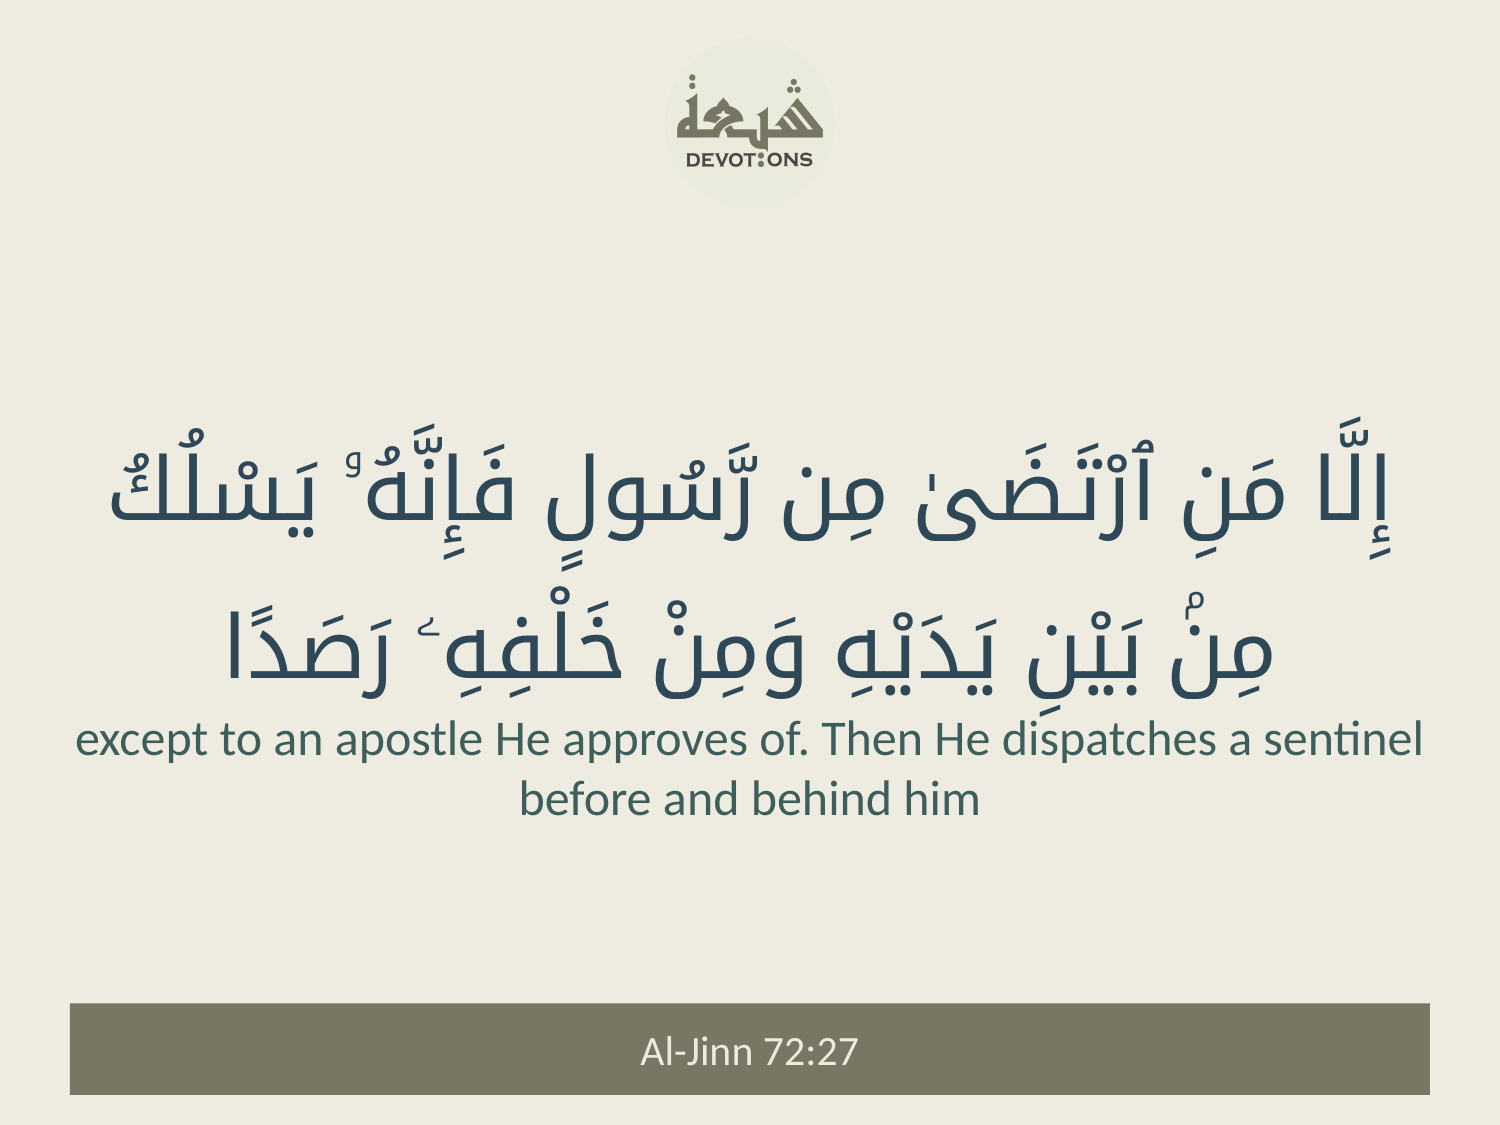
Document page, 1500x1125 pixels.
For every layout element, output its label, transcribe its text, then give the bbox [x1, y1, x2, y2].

list Al-Jinn 72:27 [69, 1003, 1430, 1095]
list إِلَّا مَنِ ٱرْتَضَىٰ مِن رَّسُولٍ فَإِنَّهُۥ يَسْلُكُ مِنۢ بَيْنِ يَدَيْهِ وَمِنْ خَلْفِهِۦ رَصَدًا except to an apostle He approves of. Then He dispatches a sentinel before and behind him [69, 203, 1430, 1003]
picture [656, 29, 844, 203]
